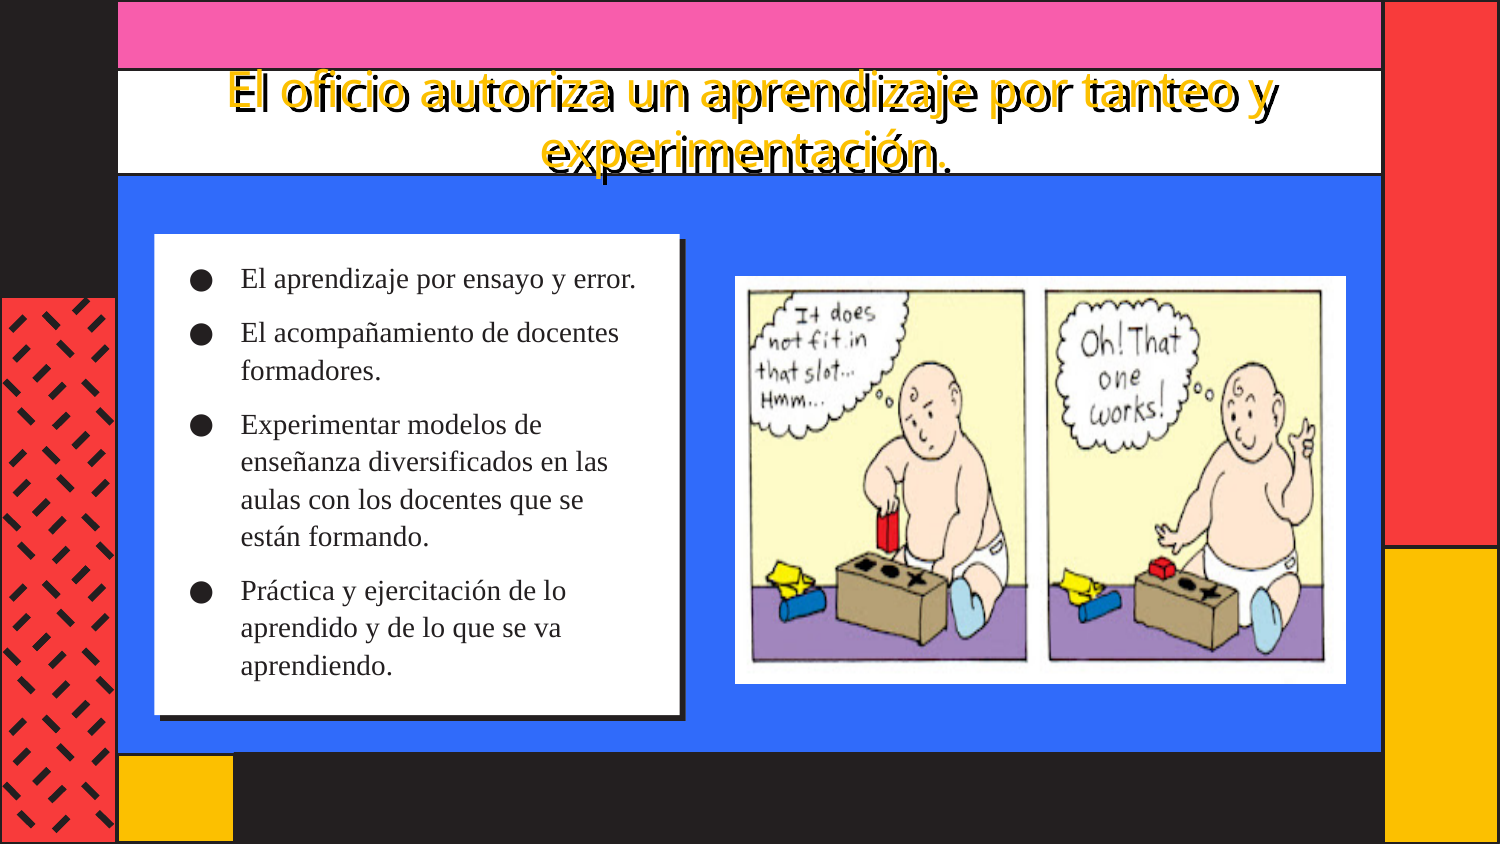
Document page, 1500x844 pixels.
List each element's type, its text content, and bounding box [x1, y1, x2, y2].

subtitle El aprendizaje por ensayo y error. El acompañamiento de docentes formadores. Experimentar modelos de enseñanza diversificados en las aulas con los docentes que se están formando. Práctica y ejercitación de lo aprendido y de lo que se va aprendiendo. [150, 409, 662, 581]
title El oficio autoriza un aprendizaje por tanteo y experimentación. [83, 103, 1417, 192]
picture [735, 276, 1346, 684]
text_box [154, 234, 680, 716]
